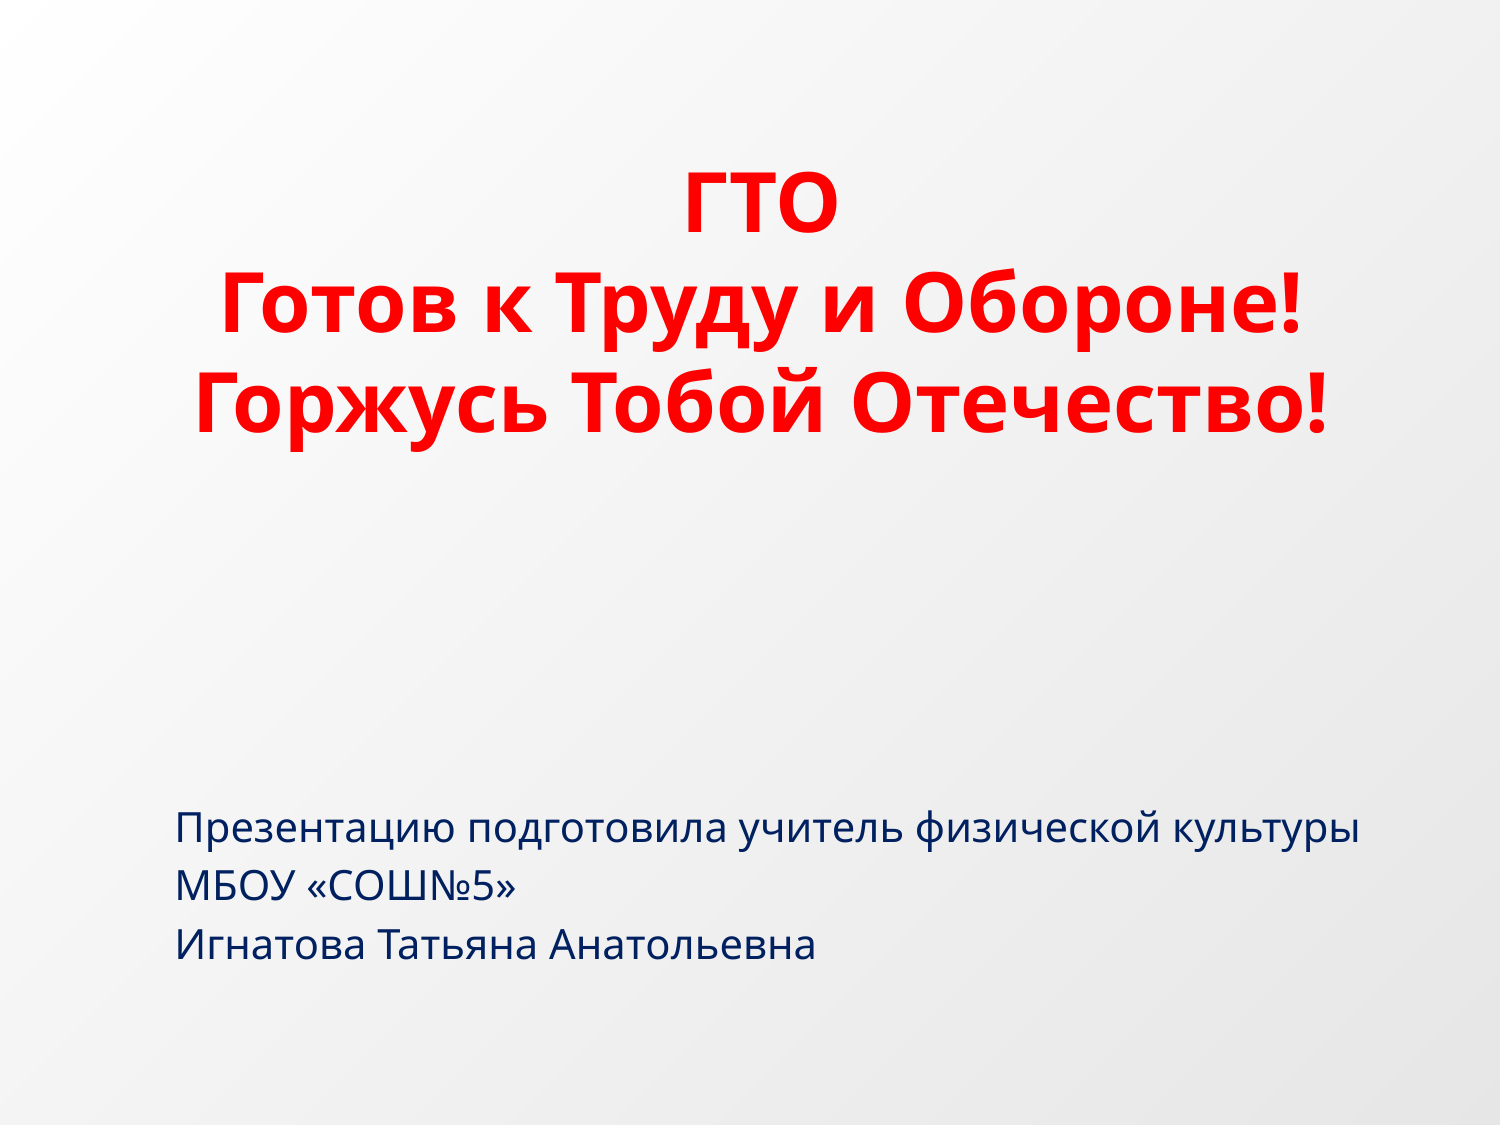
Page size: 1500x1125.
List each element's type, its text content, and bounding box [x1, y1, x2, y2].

subtitle Презентацию подготовила учитель физической культуры МБОУ «СОШ№5» Игнатова Татьяна Анатольевна [159, 633, 1412, 1094]
title ГТО Готов к Труду и Обороне! Горжусь Тобой Отечество! [123, 66, 1399, 532]
